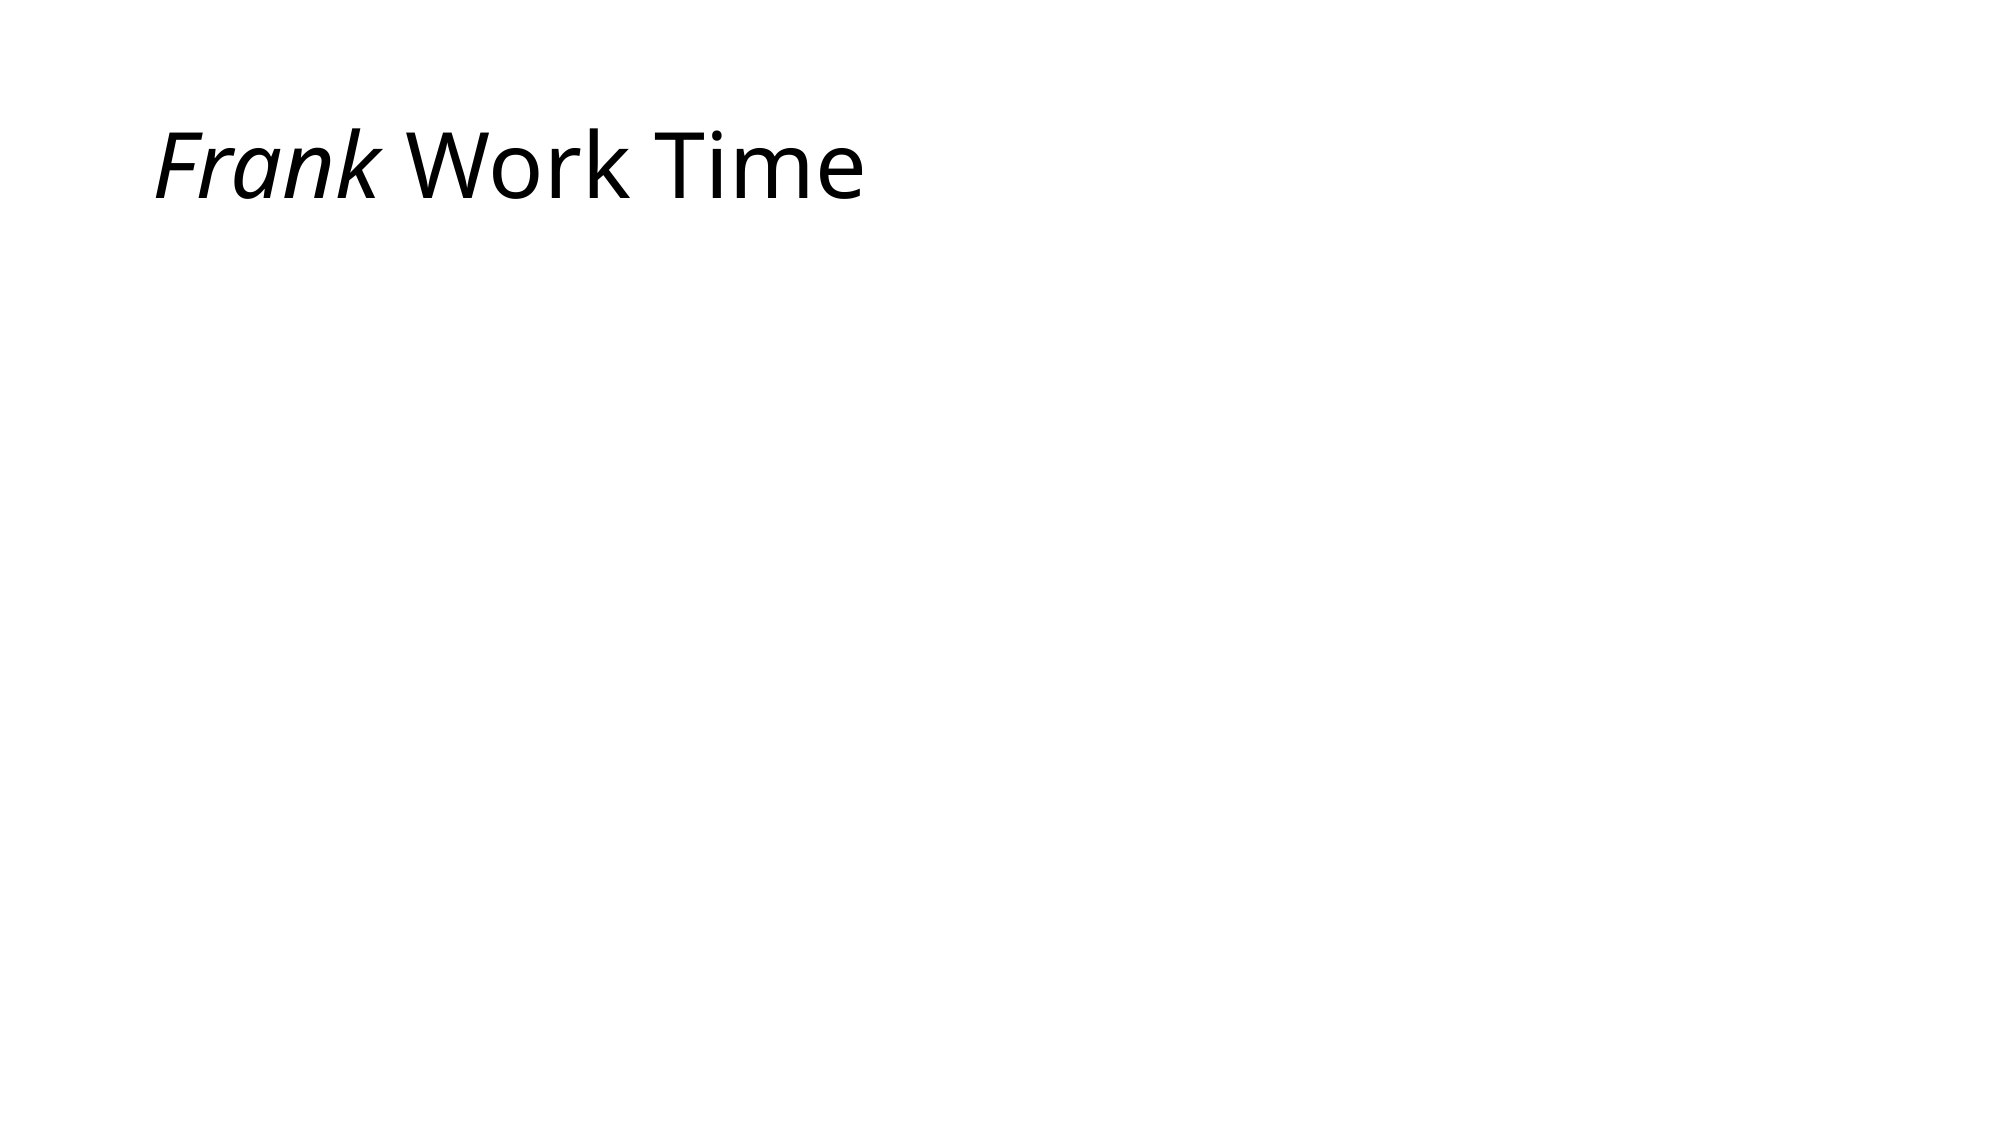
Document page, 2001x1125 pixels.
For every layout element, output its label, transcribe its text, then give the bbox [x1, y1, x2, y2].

title Frank Work Time [137, 59, 1863, 278]
